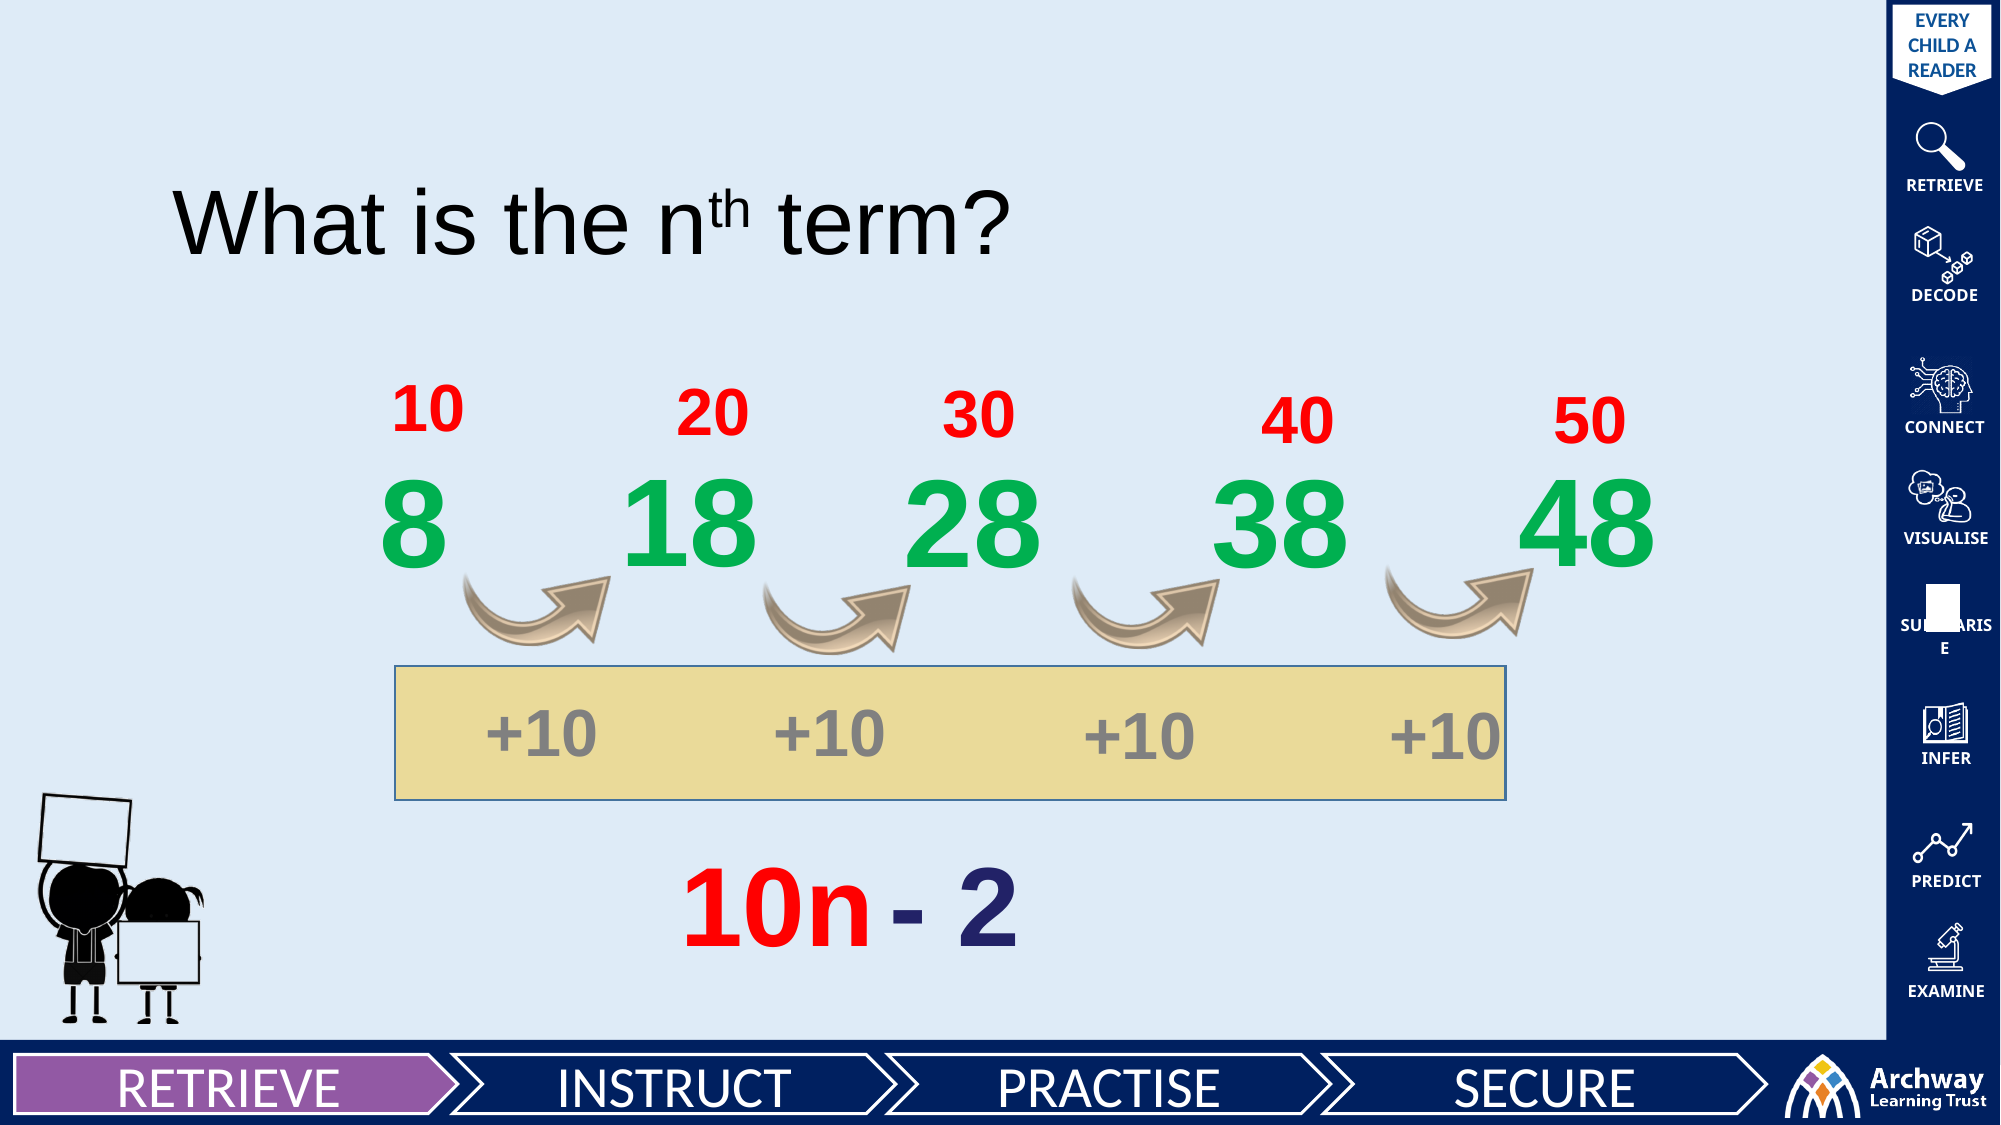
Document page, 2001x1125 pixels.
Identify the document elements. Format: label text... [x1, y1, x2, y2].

text_box 10n [665, 827, 843, 977]
text_box [394, 665, 1507, 801]
text_box 28 [889, 434, 1102, 600]
text_box 18 [605, 434, 806, 599]
picture [1070, 574, 1219, 650]
picture [1783, 1053, 1987, 1118]
text_box +10 [470, 682, 637, 778]
picture [760, 580, 909, 656]
text_box 50 [1538, 369, 1705, 465]
text_box - 2 [843, 826, 1069, 977]
text_box +10 [1374, 685, 1541, 780]
text_box +10 [759, 682, 925, 778]
text_box 30 [927, 363, 1094, 459]
text_box 20 [662, 361, 828, 457]
text_box 10 [376, 357, 542, 452]
text_box 8 [364, 434, 531, 600]
picture [33, 788, 210, 1024]
picture [1383, 564, 1532, 639]
text_box What is the nth term? [33, 124, 1028, 312]
text_box 40 [1246, 369, 1412, 465]
text_box +10 [1068, 686, 1234, 781]
text_box 38 [1196, 434, 1388, 600]
text_box 48 [1503, 434, 1738, 600]
picture [460, 571, 609, 647]
